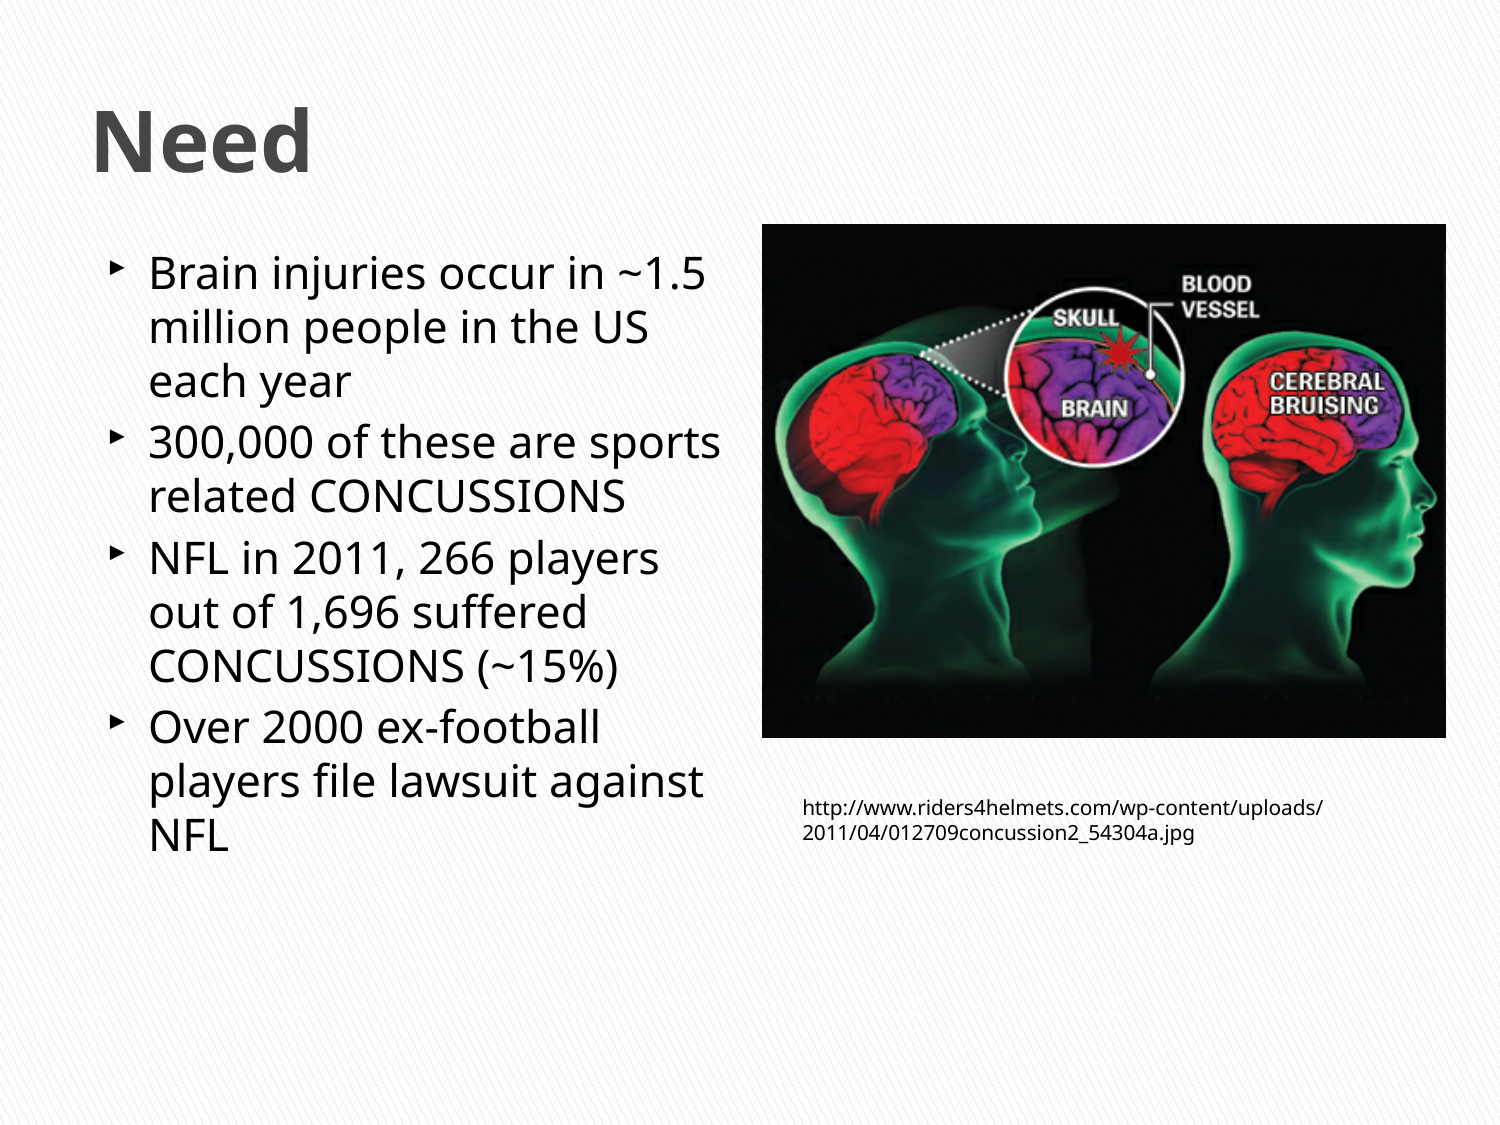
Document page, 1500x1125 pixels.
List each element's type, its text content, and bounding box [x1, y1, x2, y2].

title Need [75, 44, 1425, 233]
list Brain injuries occur in ~1.5 million people in the US each year 300,000 of these are sports related CONCUSSIONS NFL in 2011, 266 players out of 1,696 suffered CONCUSSIONS (~15%) Over 2000 ex-football players file lawsuit against NFL [75, 236, 738, 884]
picture [762, 224, 1447, 738]
text_box http://www.riders4helmets.com/wp-content/uploads/2011/04/012709concussion2_54304a.jpg [787, 787, 1400, 853]
